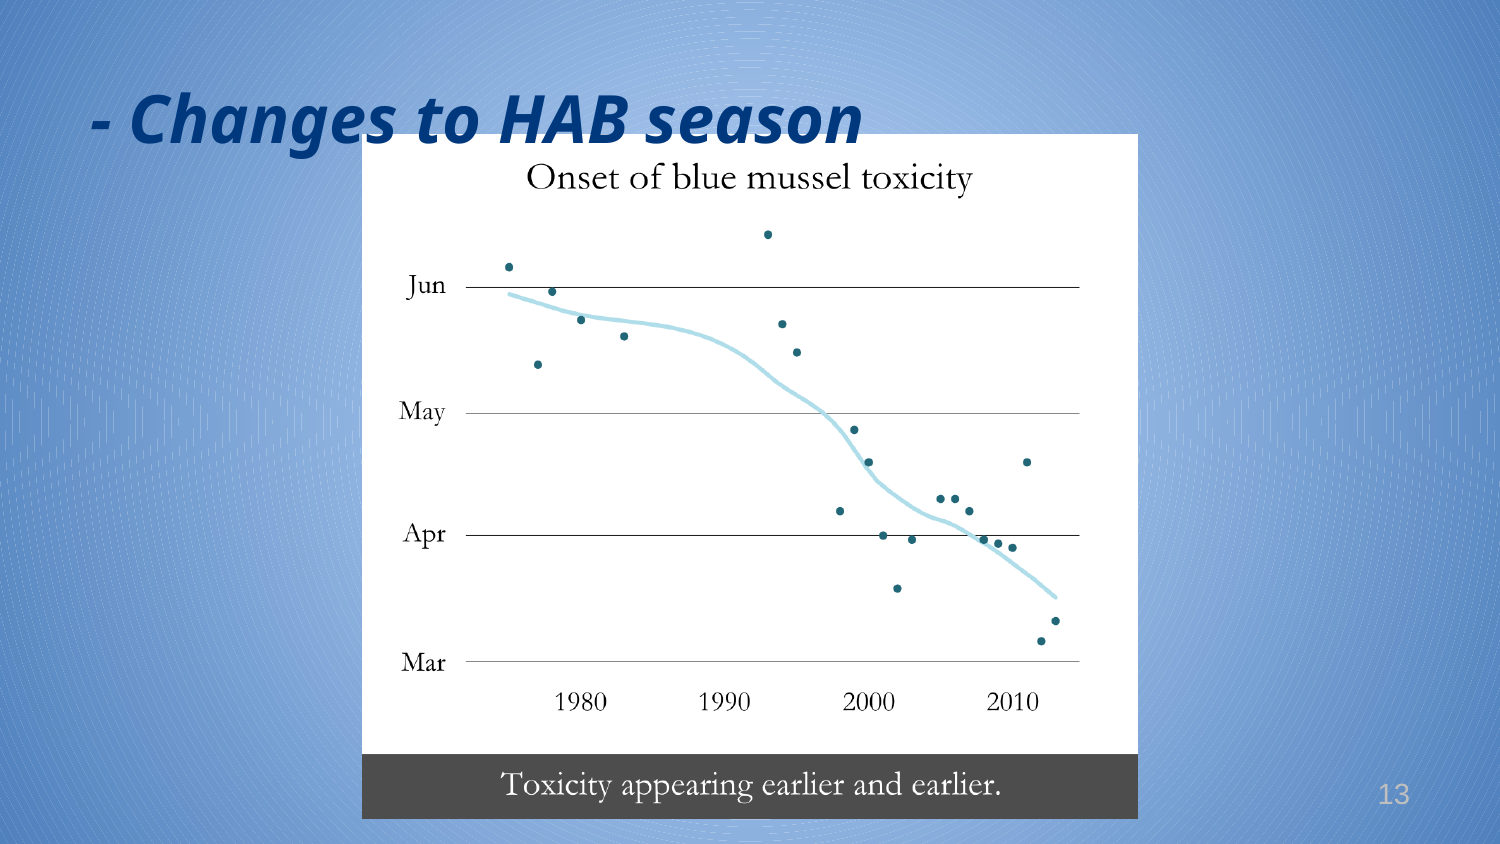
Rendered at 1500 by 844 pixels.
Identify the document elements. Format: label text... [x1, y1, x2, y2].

title - Changes to HAB season [75, 8, 1425, 172]
picture [362, 134, 1138, 819]
slide_number 12 [1135, 768, 1425, 827]
